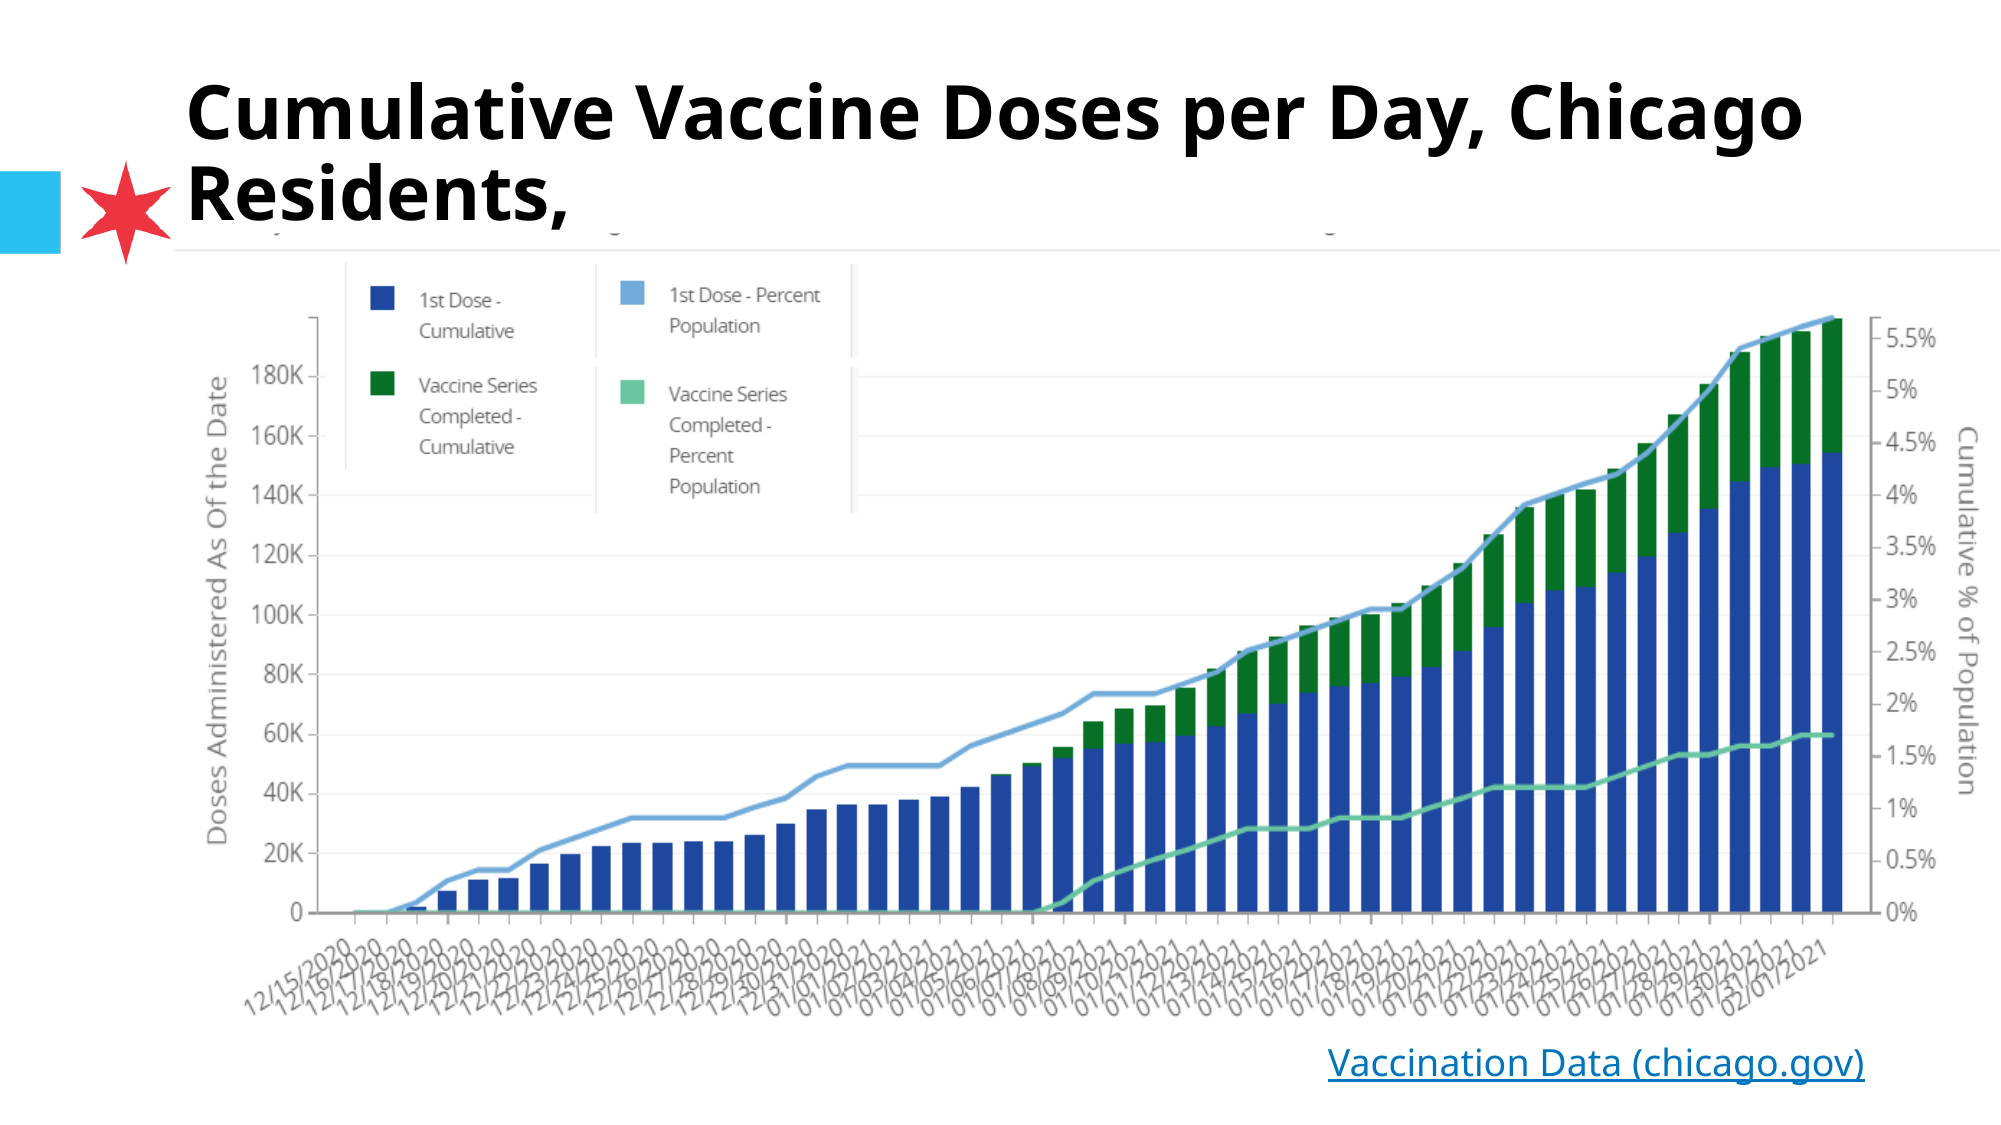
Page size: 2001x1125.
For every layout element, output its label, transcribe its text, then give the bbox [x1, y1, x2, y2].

picture [0, 160, 170, 265]
picture [174, 234, 1999, 1096]
title Cumulative Vaccine Doses per Day, Chicago Residents, [170, 24, 1967, 289]
